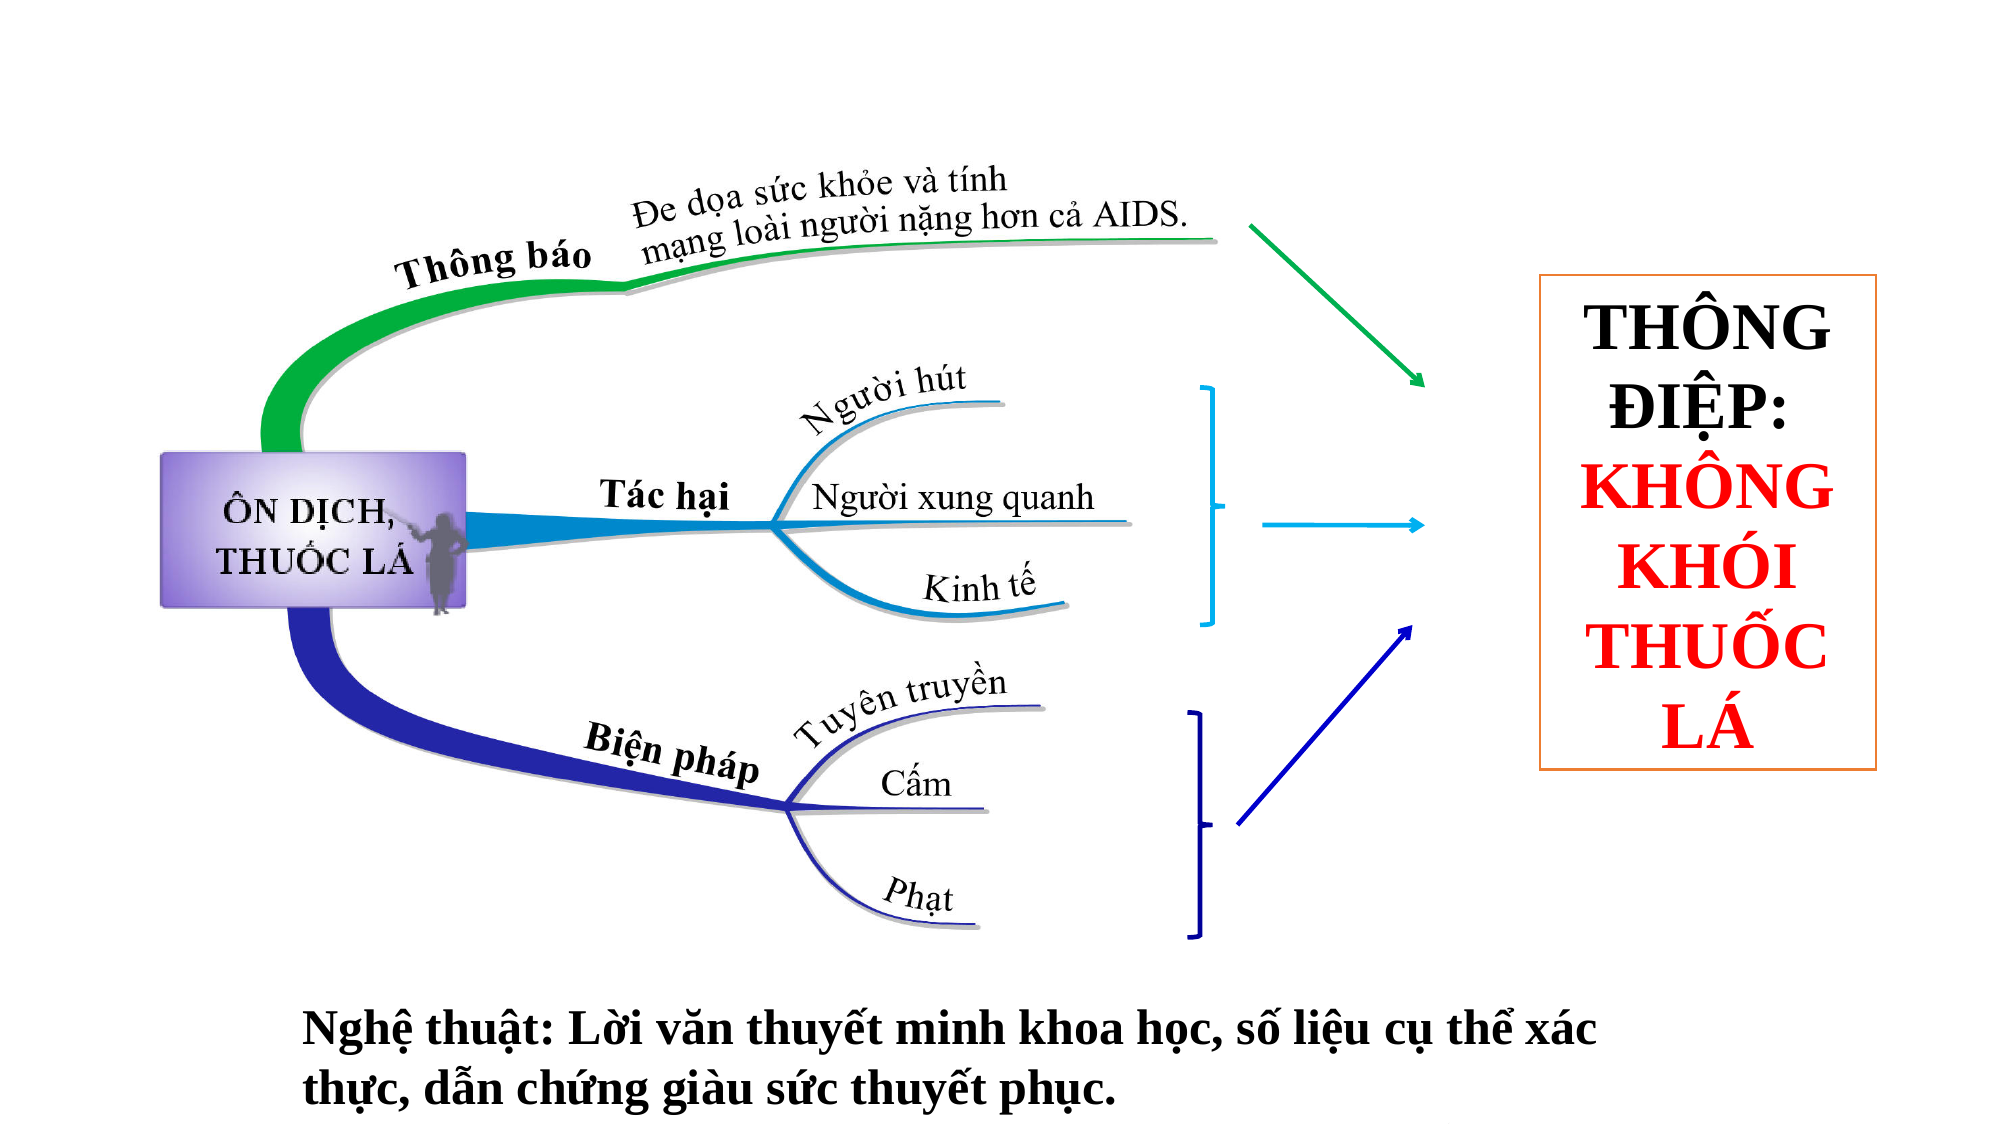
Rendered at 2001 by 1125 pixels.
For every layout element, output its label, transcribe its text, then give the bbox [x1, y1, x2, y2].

text_box THÔNG ĐIỆP: KHÔNG KHÓI THUỐC LÁ [1539, 274, 1877, 771]
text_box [1249, 224, 1425, 388]
picture [0, 1, 1450, 1124]
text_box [1224, 637, 1425, 813]
text_box Nghệ thuật: Lời văn thuyết minh khoa học, số liệu cụ thể xác thực, dẫn chứng giàu sức thuyết phục. [1450, 987, 1688, 1123]
